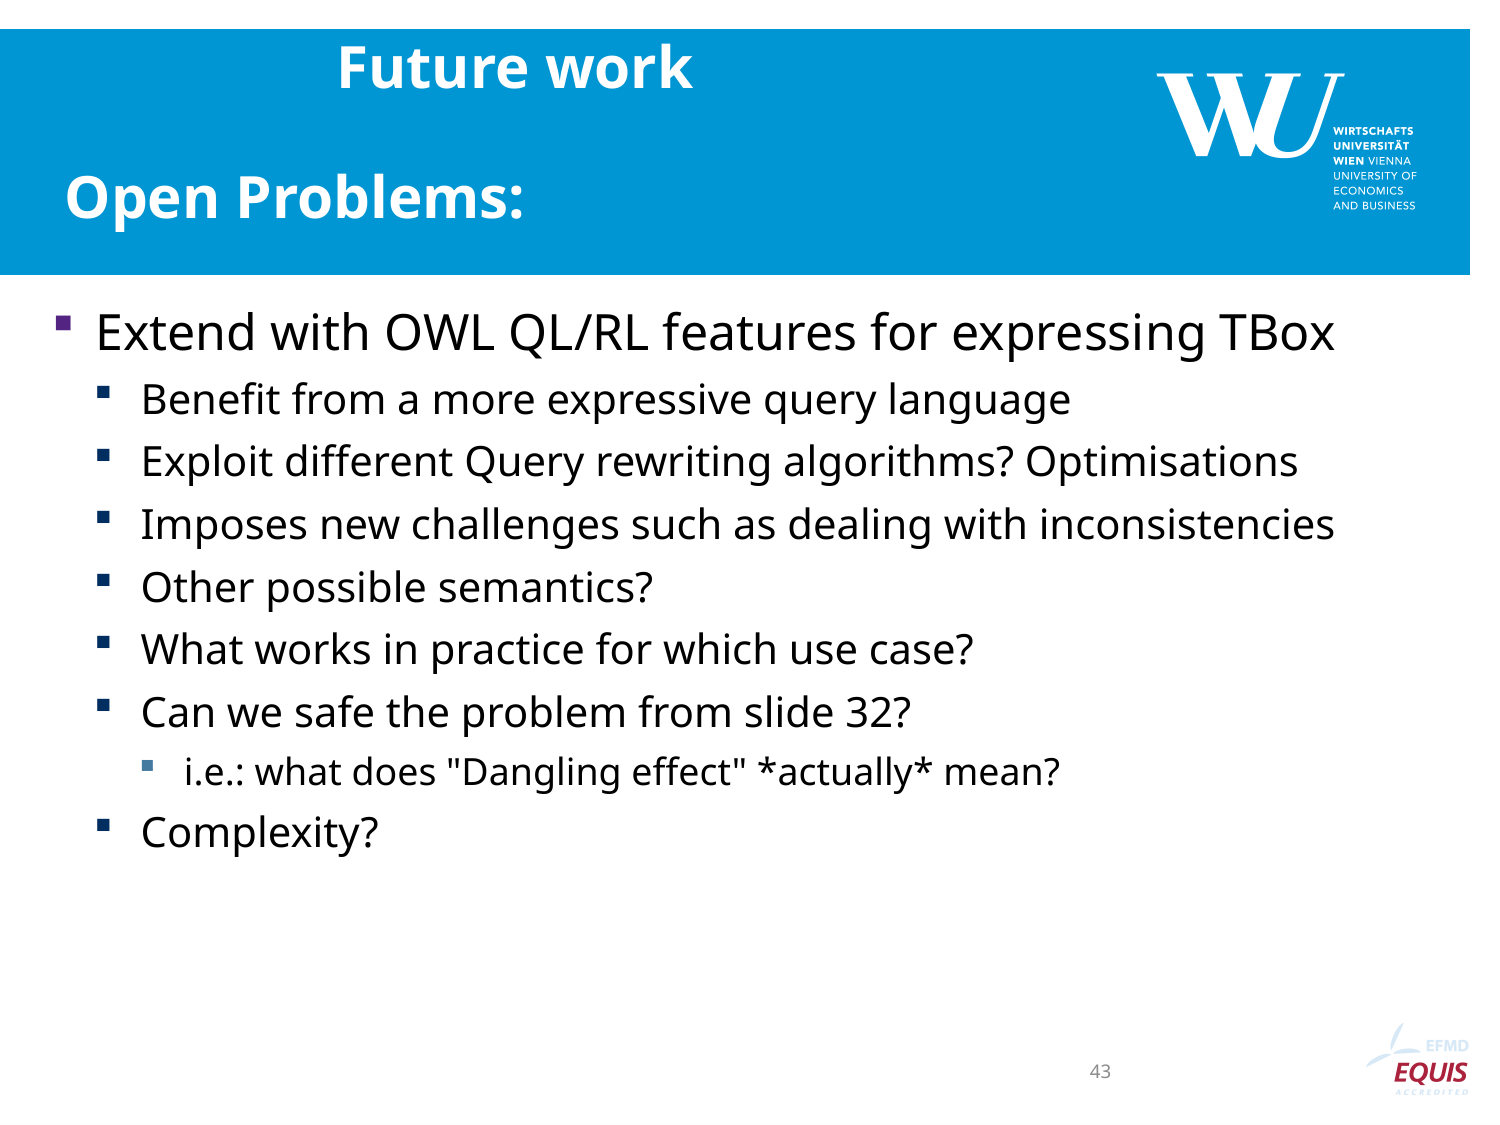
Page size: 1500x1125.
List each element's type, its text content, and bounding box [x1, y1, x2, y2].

text_box Open Problems: [64, 137, 951, 254]
picture [0, 0, 1500, 1125]
title Future work [336, 7, 1223, 124]
slide_number 43 [1074, 1042, 1425, 1103]
picture [1184, 124, 1217, 156]
picture [1223, 74, 1344, 158]
list Extend with OWL QL/RL features for expressing TBox Benefit from a more expressive query language Exploit different Query rewriting algorithms? Optimisations Imposes new challenges such as dealing with inconsistencies Other possible semantics? What works in practice for which use case? Can we safe the problem from slide 32? i.e.: what does "Dangling effect" *actually* mean? Complexity? [51, 292, 1459, 1035]
